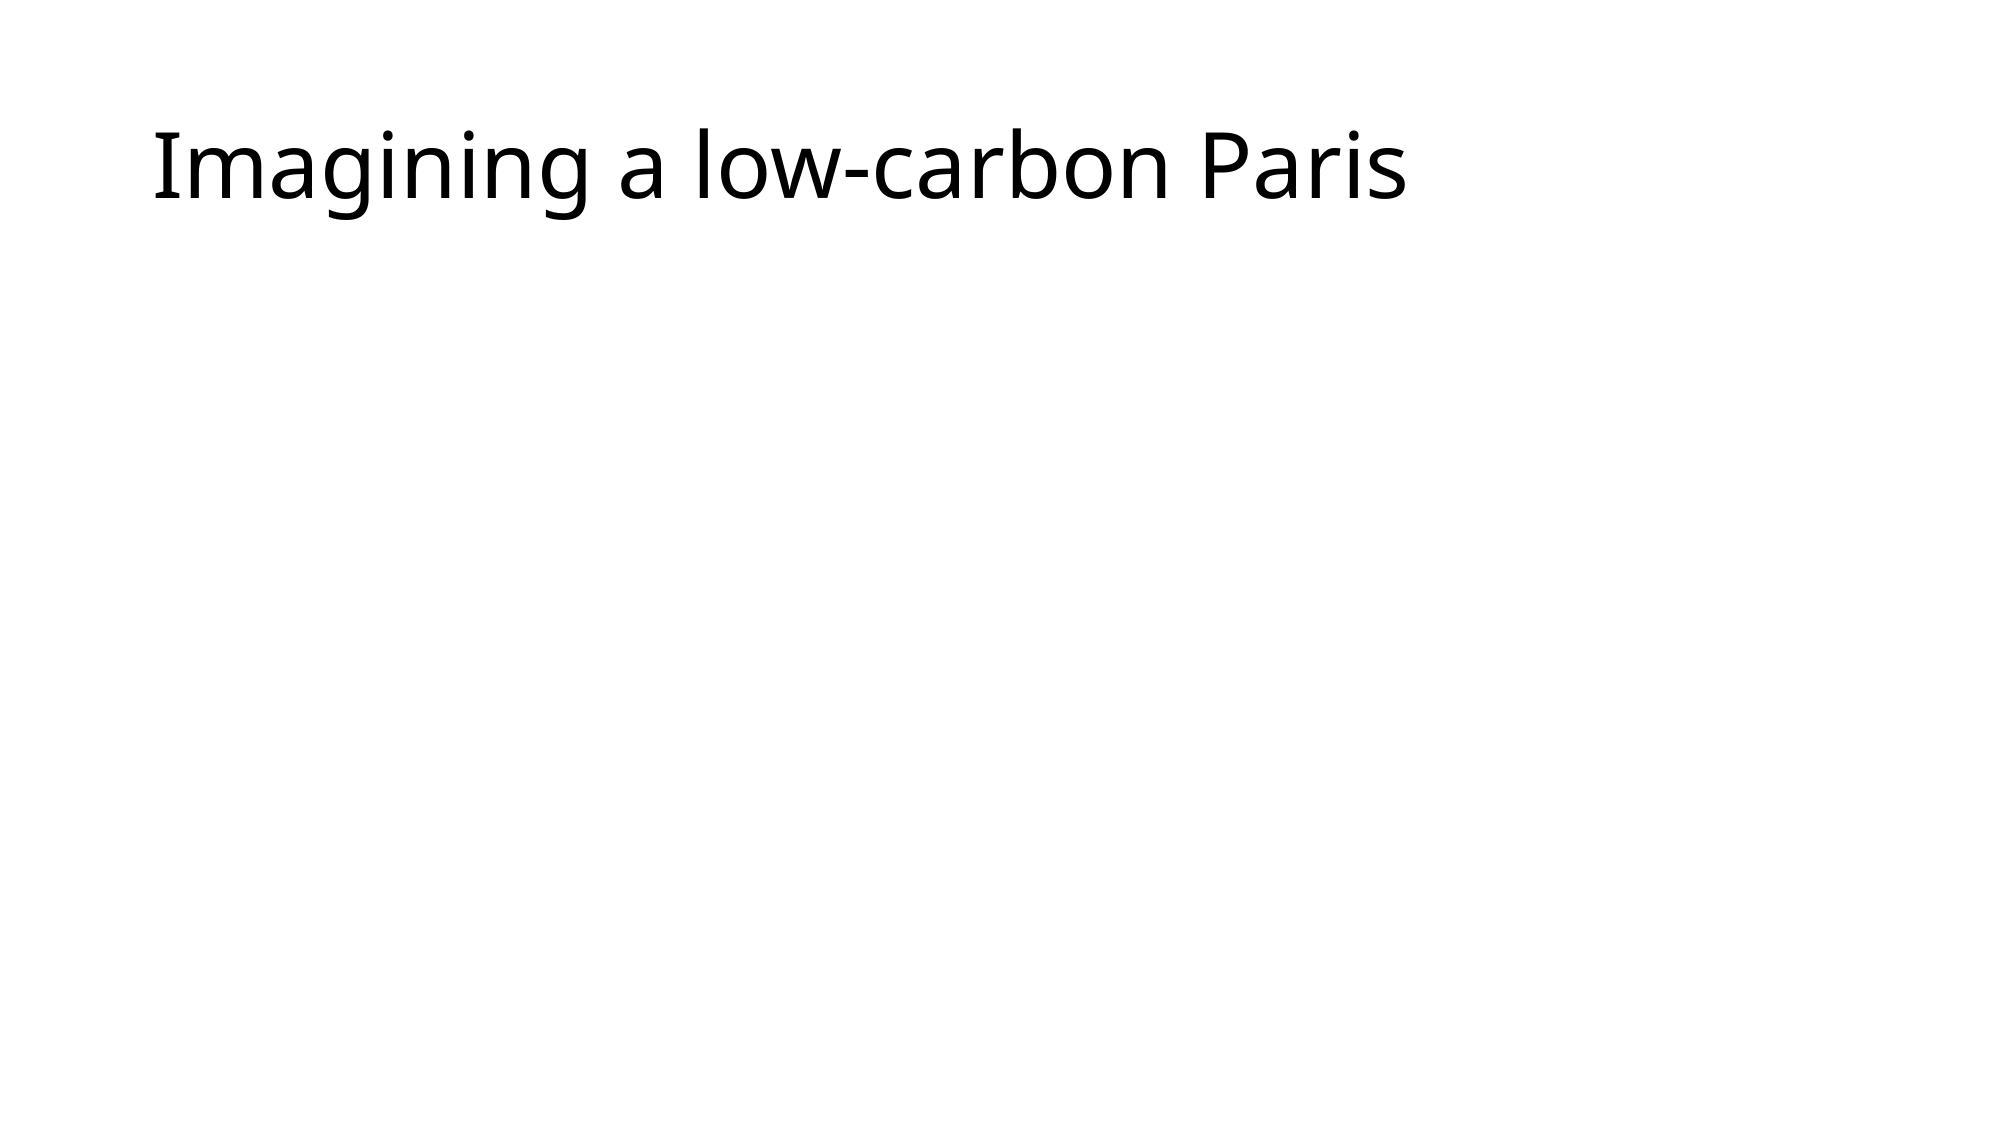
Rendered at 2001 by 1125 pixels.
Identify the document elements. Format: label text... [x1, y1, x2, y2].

title Imagining a low-carbon Paris [137, 59, 1863, 278]
